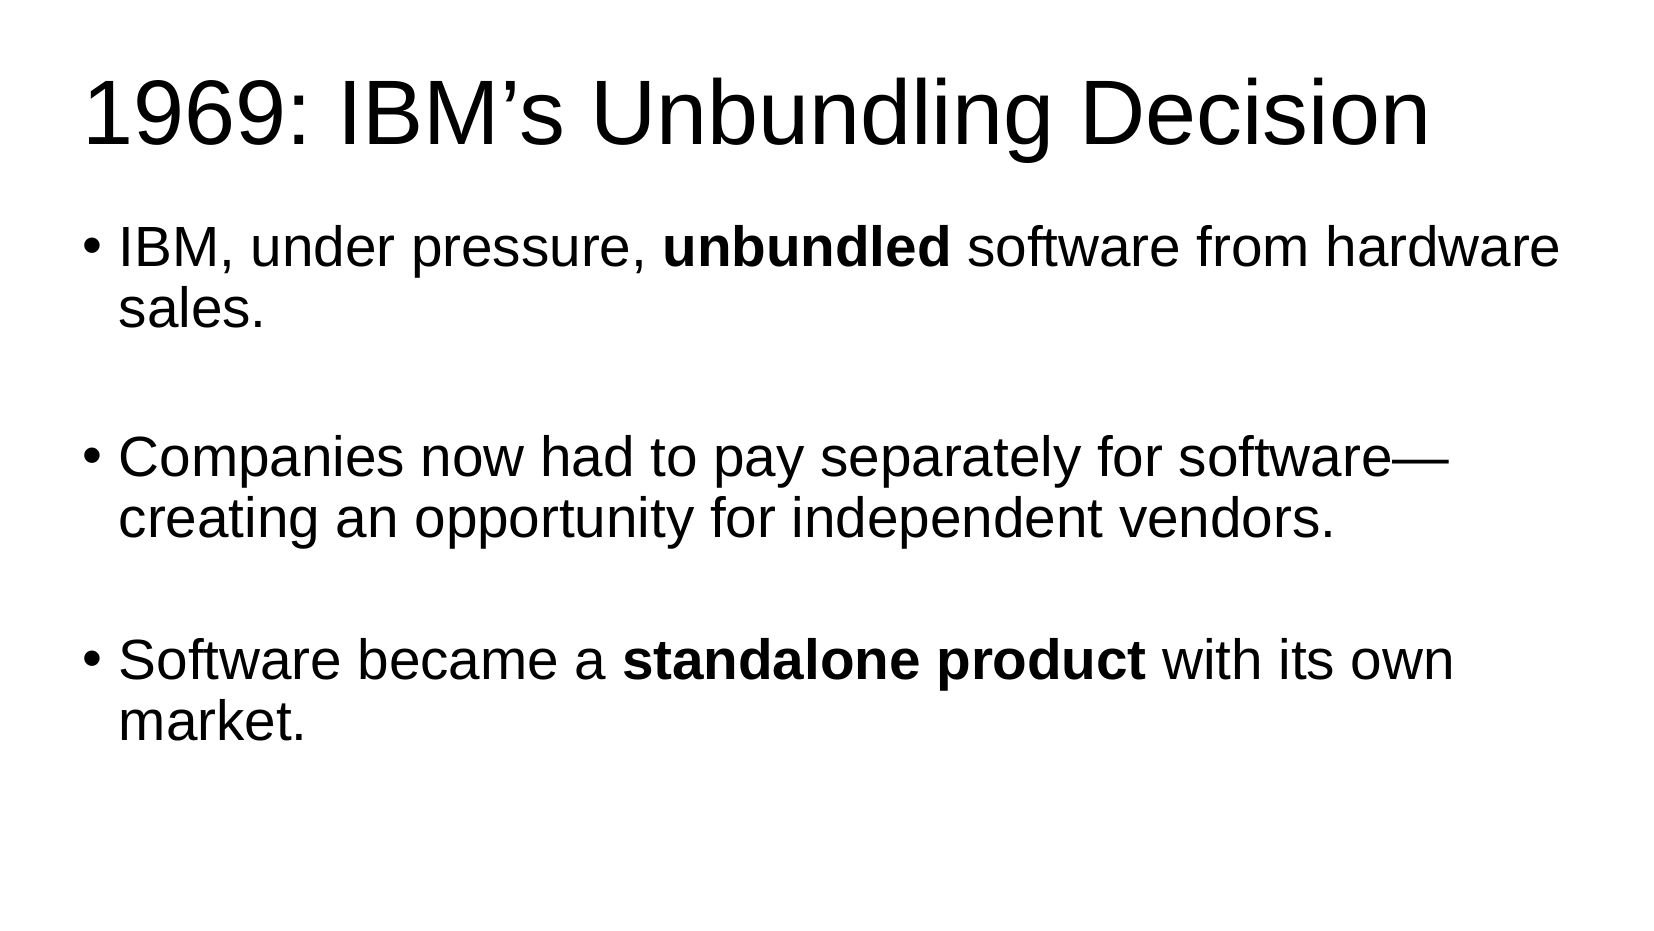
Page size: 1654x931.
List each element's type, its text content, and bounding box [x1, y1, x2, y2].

list IBM, under pressure, unbundled software from hardware sales. Companies now had to pay separately for software—creating an opportunity for independent vendors. Software became a standalone product with its own market. [82, 217, 1571, 757]
title 1969: IBM’s Unbundling Decision [82, 37, 1571, 193]
